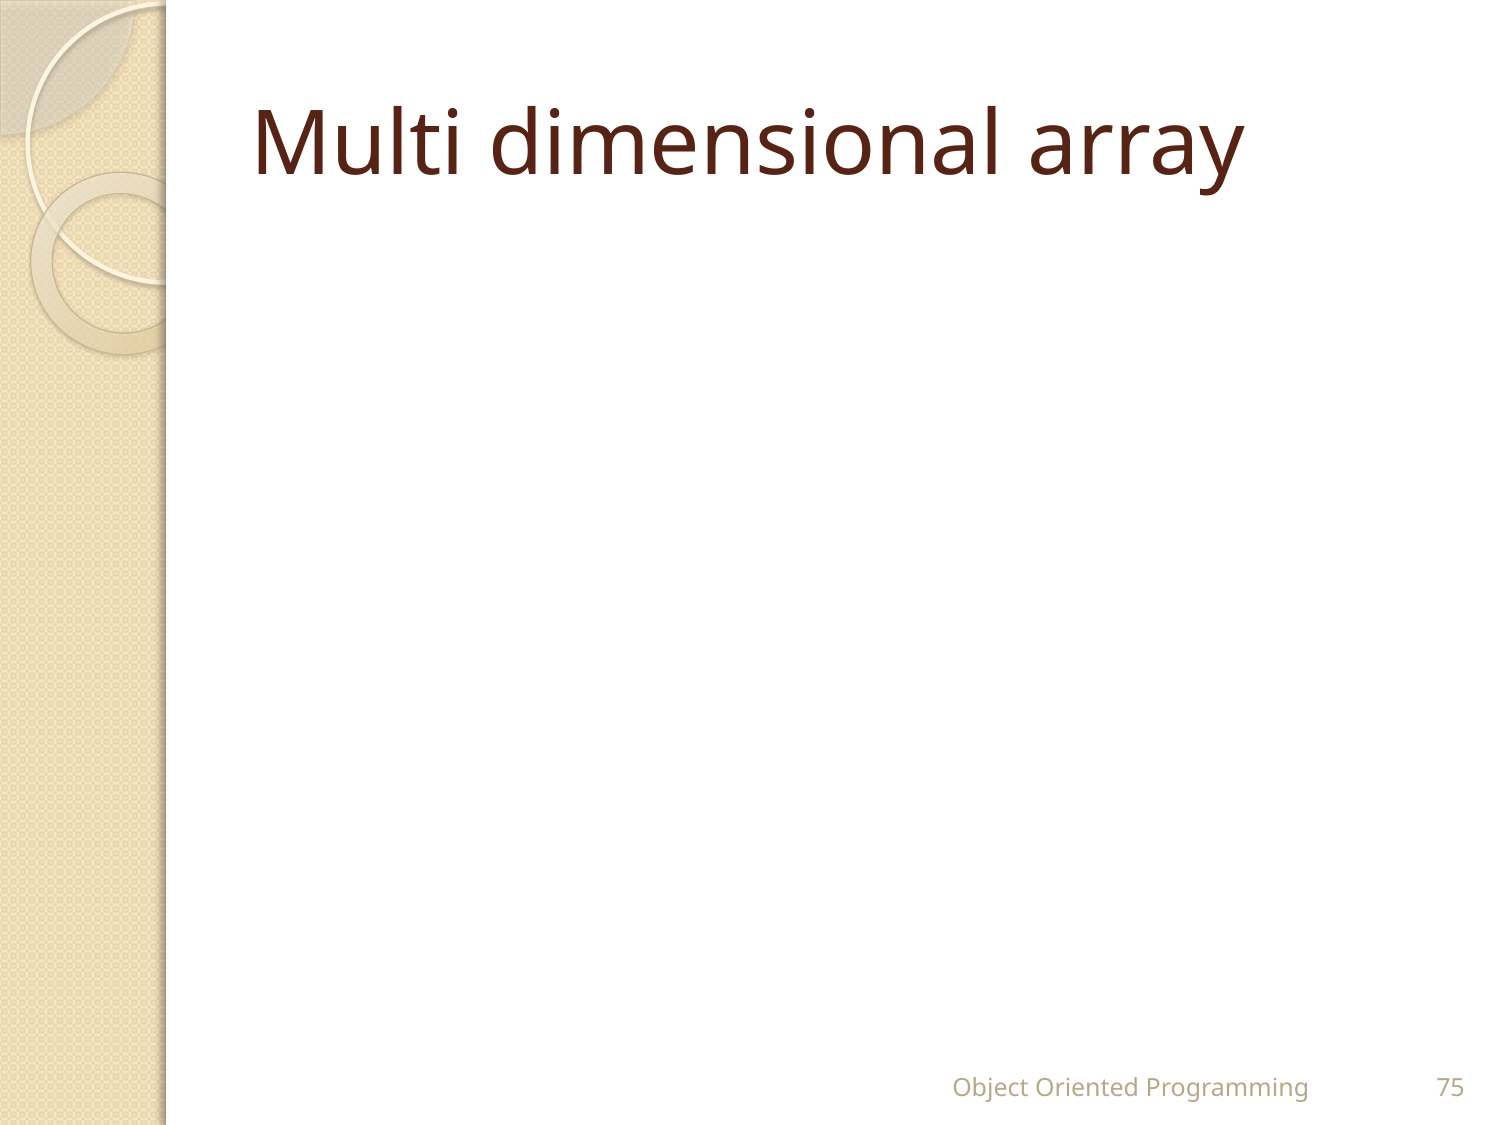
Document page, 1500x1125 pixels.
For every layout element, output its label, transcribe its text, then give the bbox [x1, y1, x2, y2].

title Multi dimensional array [235, 45, 1466, 233]
footer Object Oriented Programming [937, 1034, 1413, 1113]
slide_number 75 [1413, 1034, 1488, 1113]
